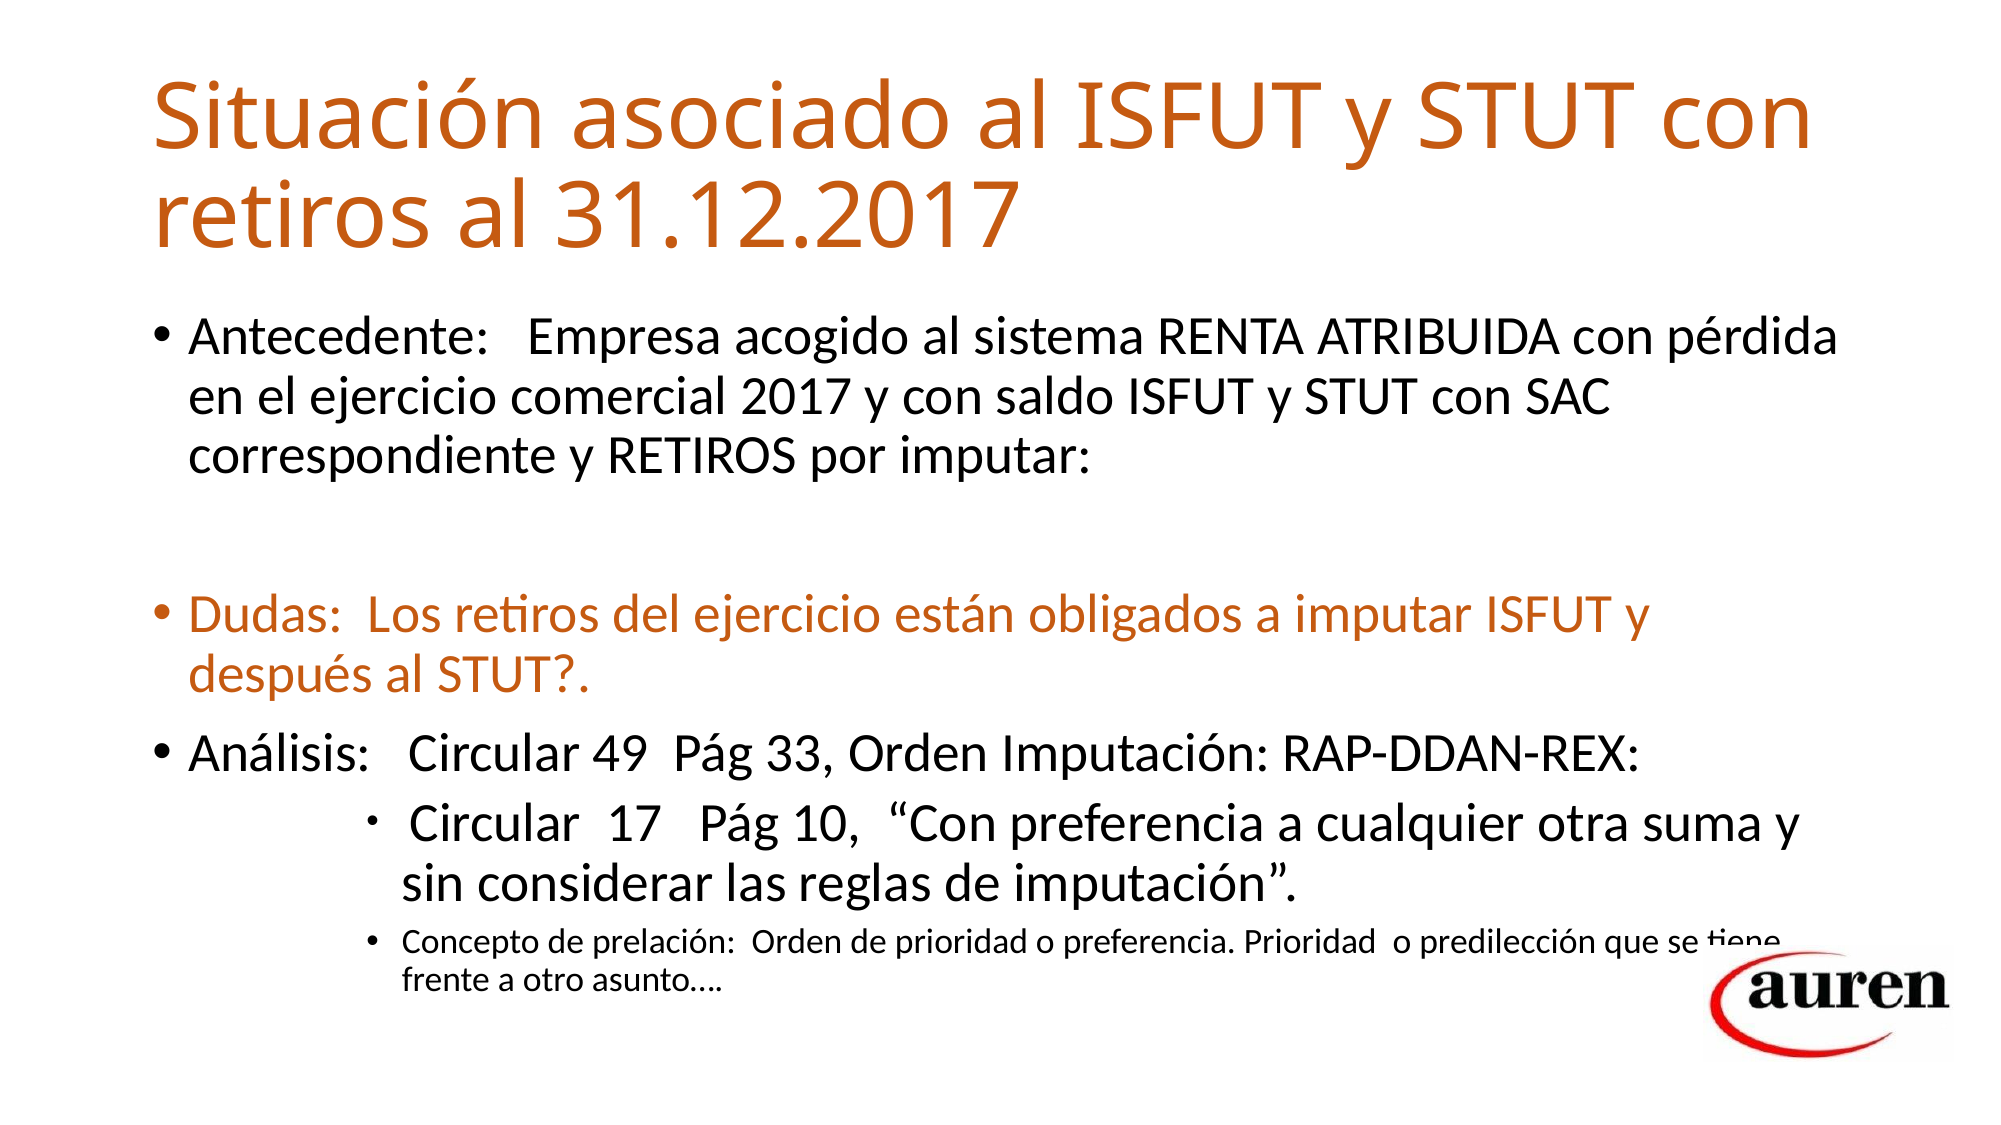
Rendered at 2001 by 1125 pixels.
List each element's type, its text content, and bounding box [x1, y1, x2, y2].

list Antecedente: Empresa acogido al sistema RENTA ATRIBUIDA con pérdida en el ejercicio comercial 2017 y con saldo ISFUT y STUT con SAC correspondiente y RETIROS por imputar: Dudas: Los retiros del ejercicio están obligados a imputar ISFUT y después al STUT?. Análisis: Circular 49 Pág 33, Orden Imputación: RAP-DDAN-REX: Circular 17 Pág 10, “Con preferencia a cualquier otra suma y sin considerar las reglas de imputación”. Concepto de prelación: Orden de prioridad o preferencia. Prioridad o predilección que se tiene frente a otro asunto…. [137, 299, 1863, 1014]
picture [1703, 945, 1982, 1082]
title Situación asociado al ISFUT y STUT con retiros al 31.12.2017 [137, 59, 1863, 278]
